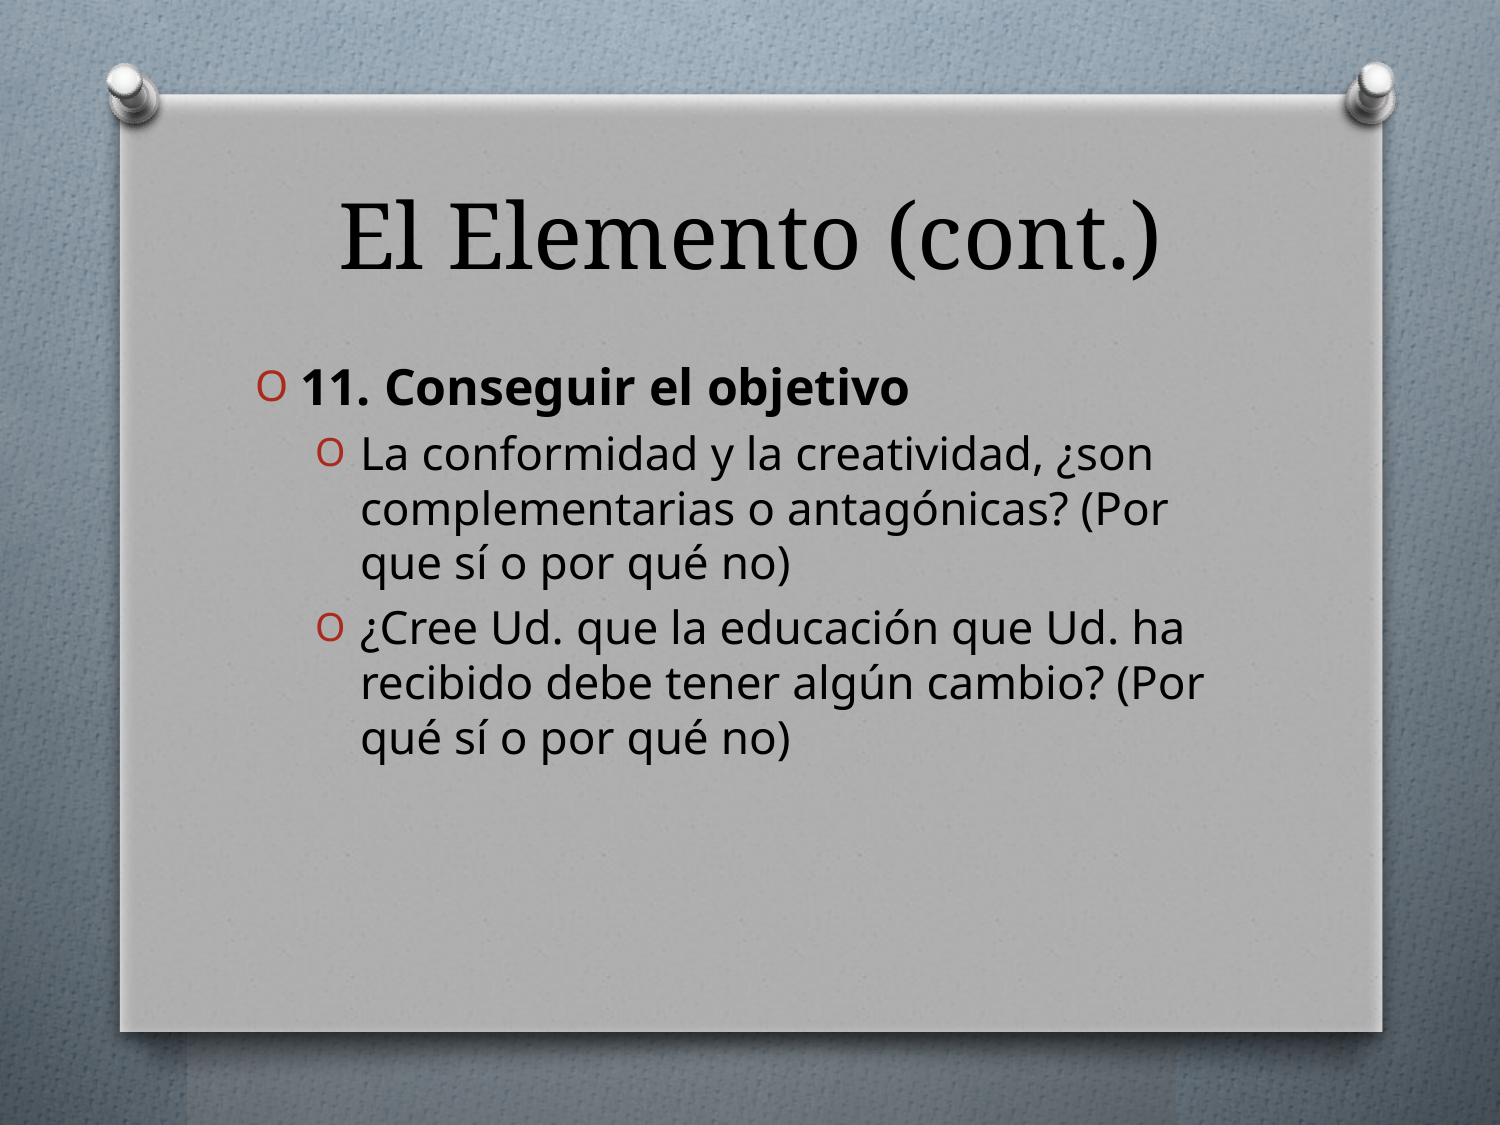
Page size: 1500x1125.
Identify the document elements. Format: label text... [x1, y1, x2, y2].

list 11. Conseguir el objetivo La conformidad y la creatividad, ¿son complementarias o antagónicas? (Por que sí o por qué no) ¿Cree Ud. que la educación que Ud. ha recibido debe tener algún cambio? (Por qué sí o por qué no) [240, 347, 1257, 939]
title El Elemento (cont.) [179, 134, 1323, 332]
picture [1317, 35, 1439, 156]
picture [75, 29, 198, 153]
